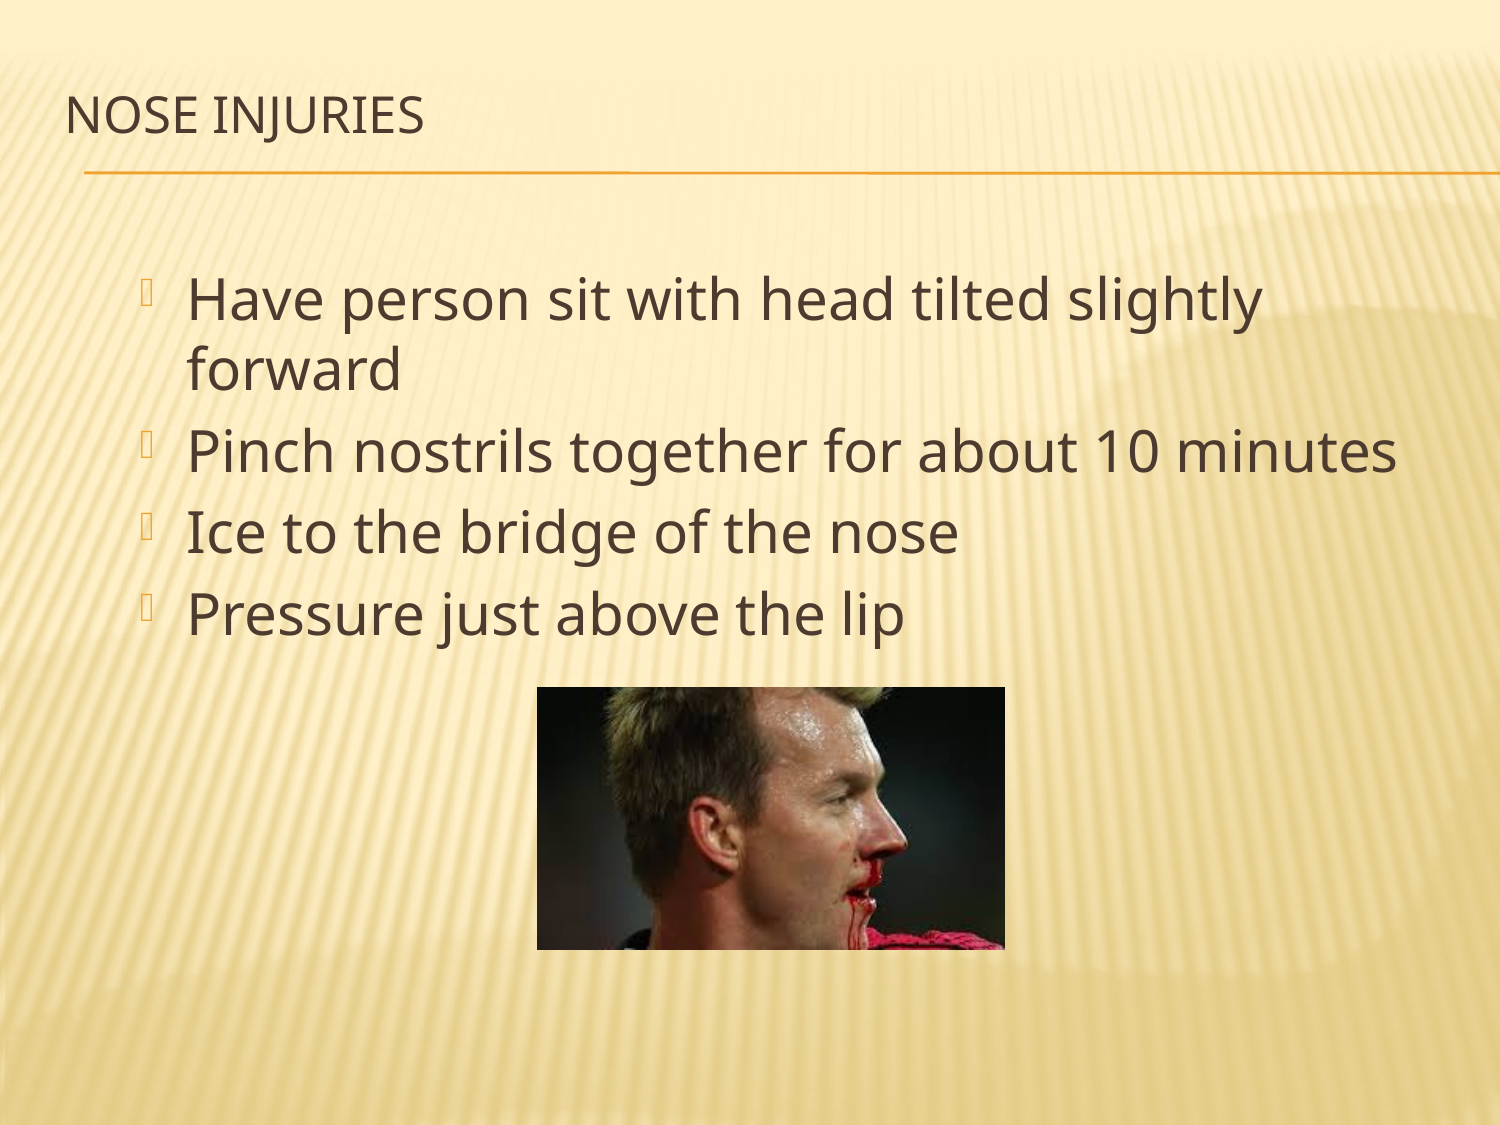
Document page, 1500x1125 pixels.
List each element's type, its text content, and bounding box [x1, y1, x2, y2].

picture [537, 687, 1005, 951]
list Have person sit with head tilted slightly forward Pinch nostrils together for about 10 minutes Ice to the bridge of the nose Pressure just above the lip [50, 254, 1475, 998]
title Nose Injuries [50, 75, 1475, 213]
